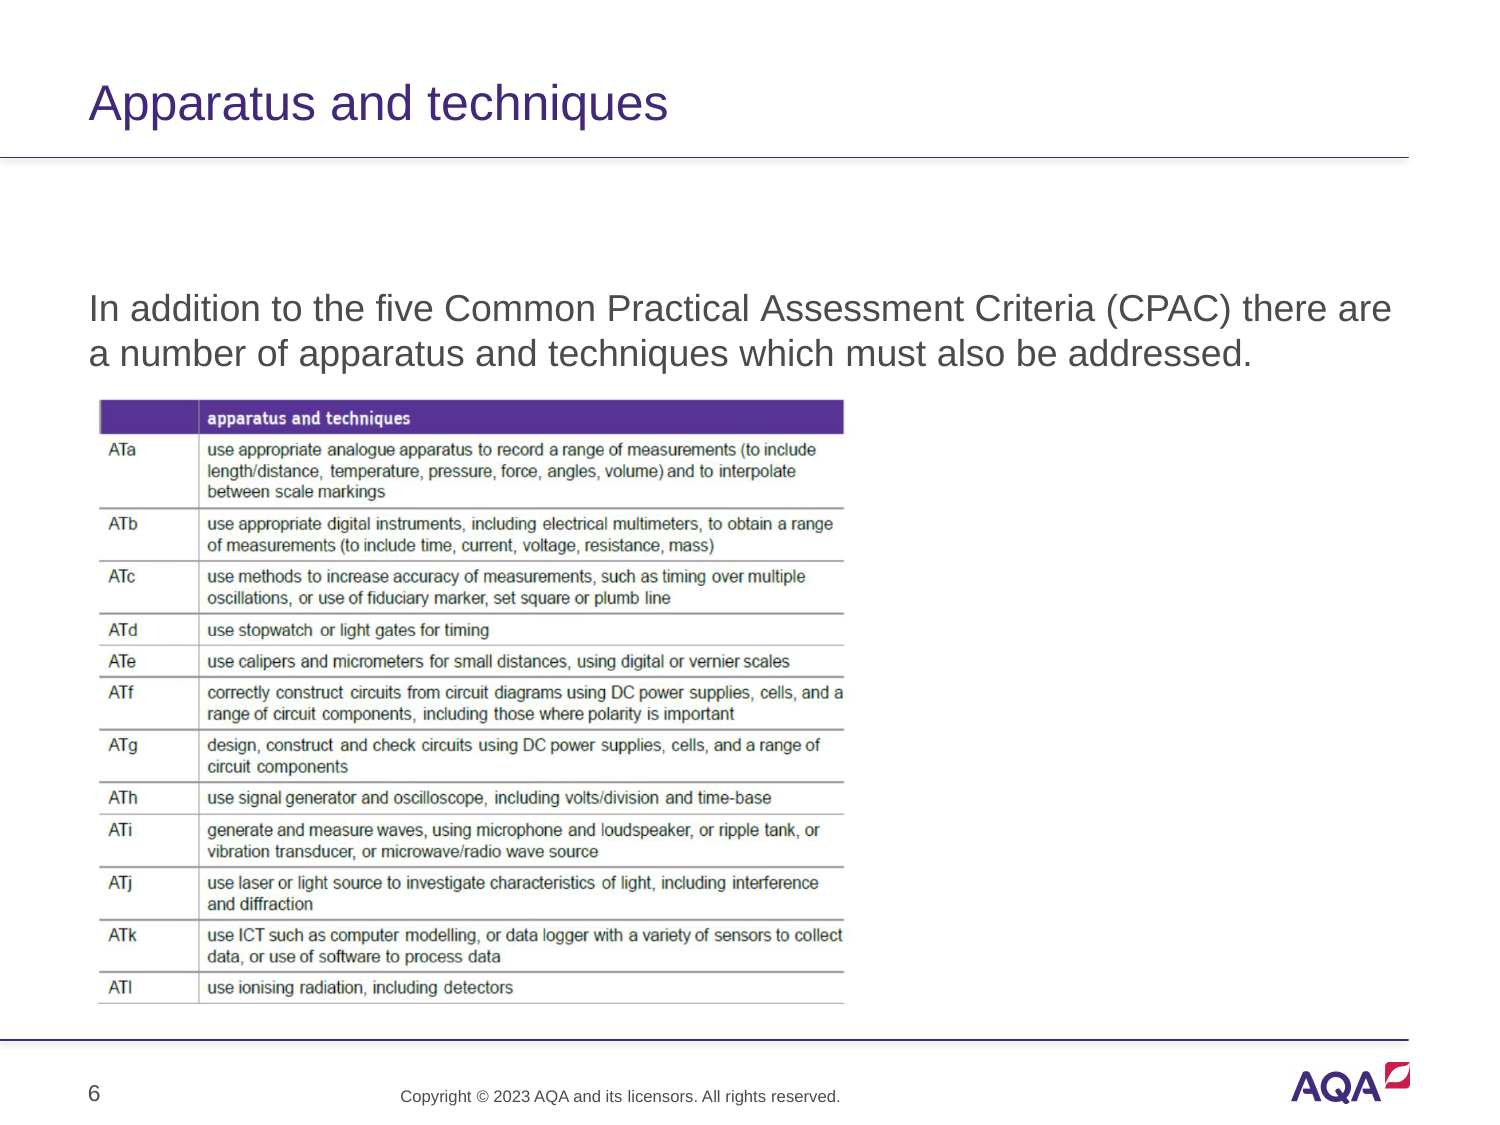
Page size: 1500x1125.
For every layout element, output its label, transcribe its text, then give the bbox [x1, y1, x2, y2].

title Apparatus and techniques [88, 72, 1409, 144]
list In addition to the five Common Practical Assessment Criteria (CPAC) there area number of apparatus and techniques which must also be addressed. [88, 284, 1409, 1119]
picture [88, 389, 869, 1013]
footer Copyright © 2023 AQA and its licensors. All rights reserved. [324, 1084, 842, 1123]
slide_number 6 [72, 1062, 188, 1123]
